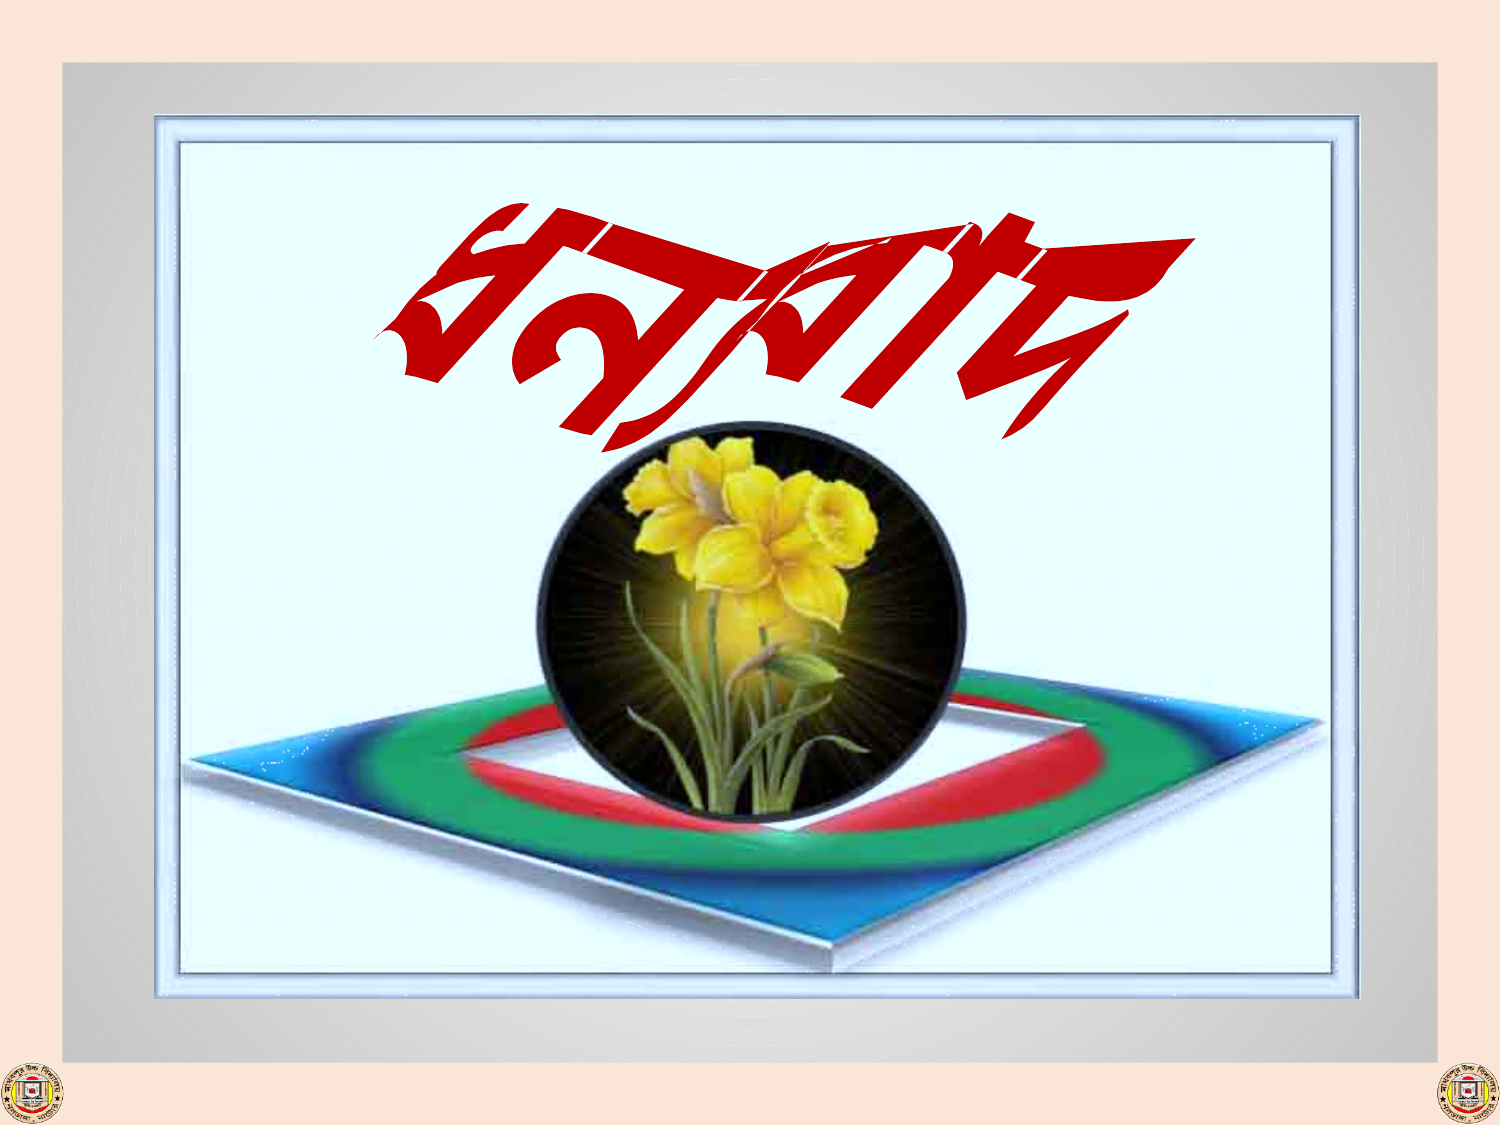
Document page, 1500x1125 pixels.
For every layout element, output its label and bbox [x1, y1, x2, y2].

picture [154, 114, 1361, 999]
picture [0, 1062, 64, 1125]
picture [1436, 1062, 1500, 1125]
